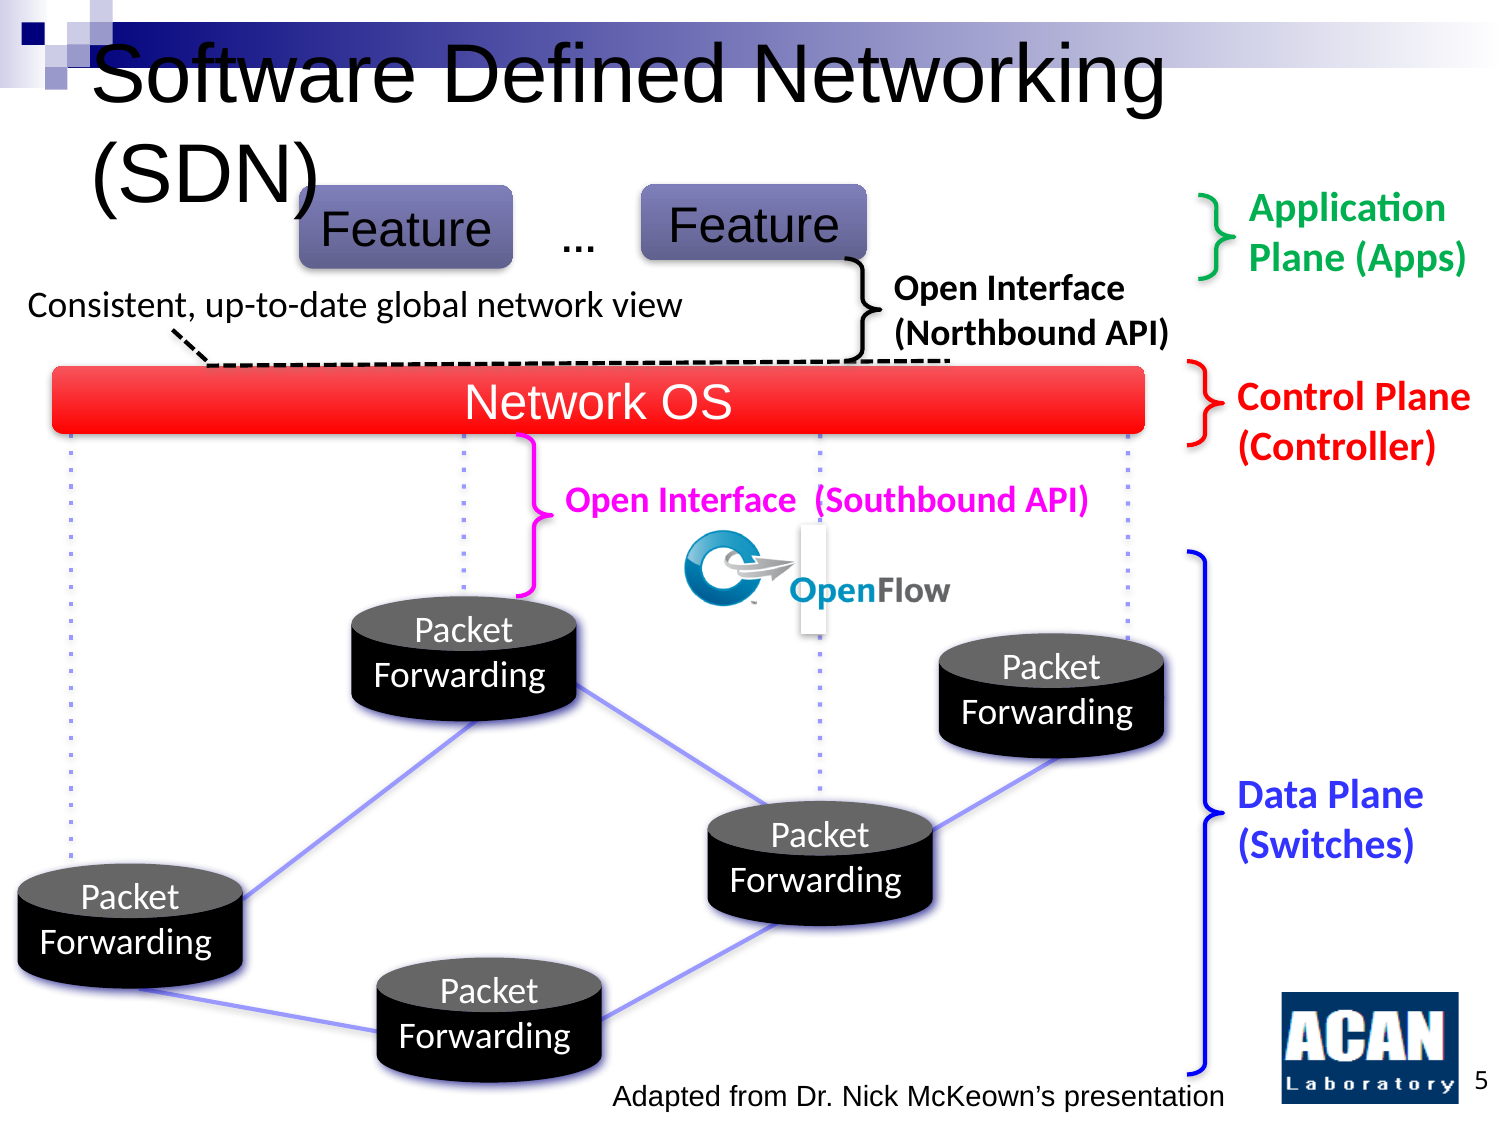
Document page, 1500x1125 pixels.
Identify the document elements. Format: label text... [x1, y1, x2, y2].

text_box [1186, 551, 1500, 1075]
text_box Adapted from Dr. Nick McKeown’s presentation [597, 1070, 1241, 1121]
text_box Packet Forwarding [707, 816, 933, 927]
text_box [707, 800, 886, 855]
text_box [939, 633, 1164, 687]
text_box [242, 689, 517, 900]
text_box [515, 434, 1258, 597]
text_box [567, 899, 821, 1039]
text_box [351, 596, 577, 650]
text_box Packet Forwarding [351, 596, 577, 718]
text_box Packet Forwarding [17, 863, 243, 989]
text_box Packet Forwarding [376, 1005, 602, 1083]
text_box Packet Forwarding [938, 633, 1164, 759]
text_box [0, 272, 840, 366]
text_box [1186, 370, 1500, 478]
text_box Feature [641, 213, 868, 261]
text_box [138, 988, 414, 1039]
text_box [892, 758, 1052, 854]
text_box … [545, 208, 613, 268]
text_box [667, 512, 971, 635]
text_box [1198, 172, 1500, 253]
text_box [376, 957, 561, 1012]
text_box Network OS [52, 370, 1146, 434]
text_box Feature [299, 213, 514, 269]
slide_number 5 [1153, 1066, 1500, 1107]
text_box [844, 255, 1500, 362]
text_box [17, 863, 237, 918]
title Software Defined Networking (SDN) [74, 24, 1426, 213]
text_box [550, 668, 768, 807]
